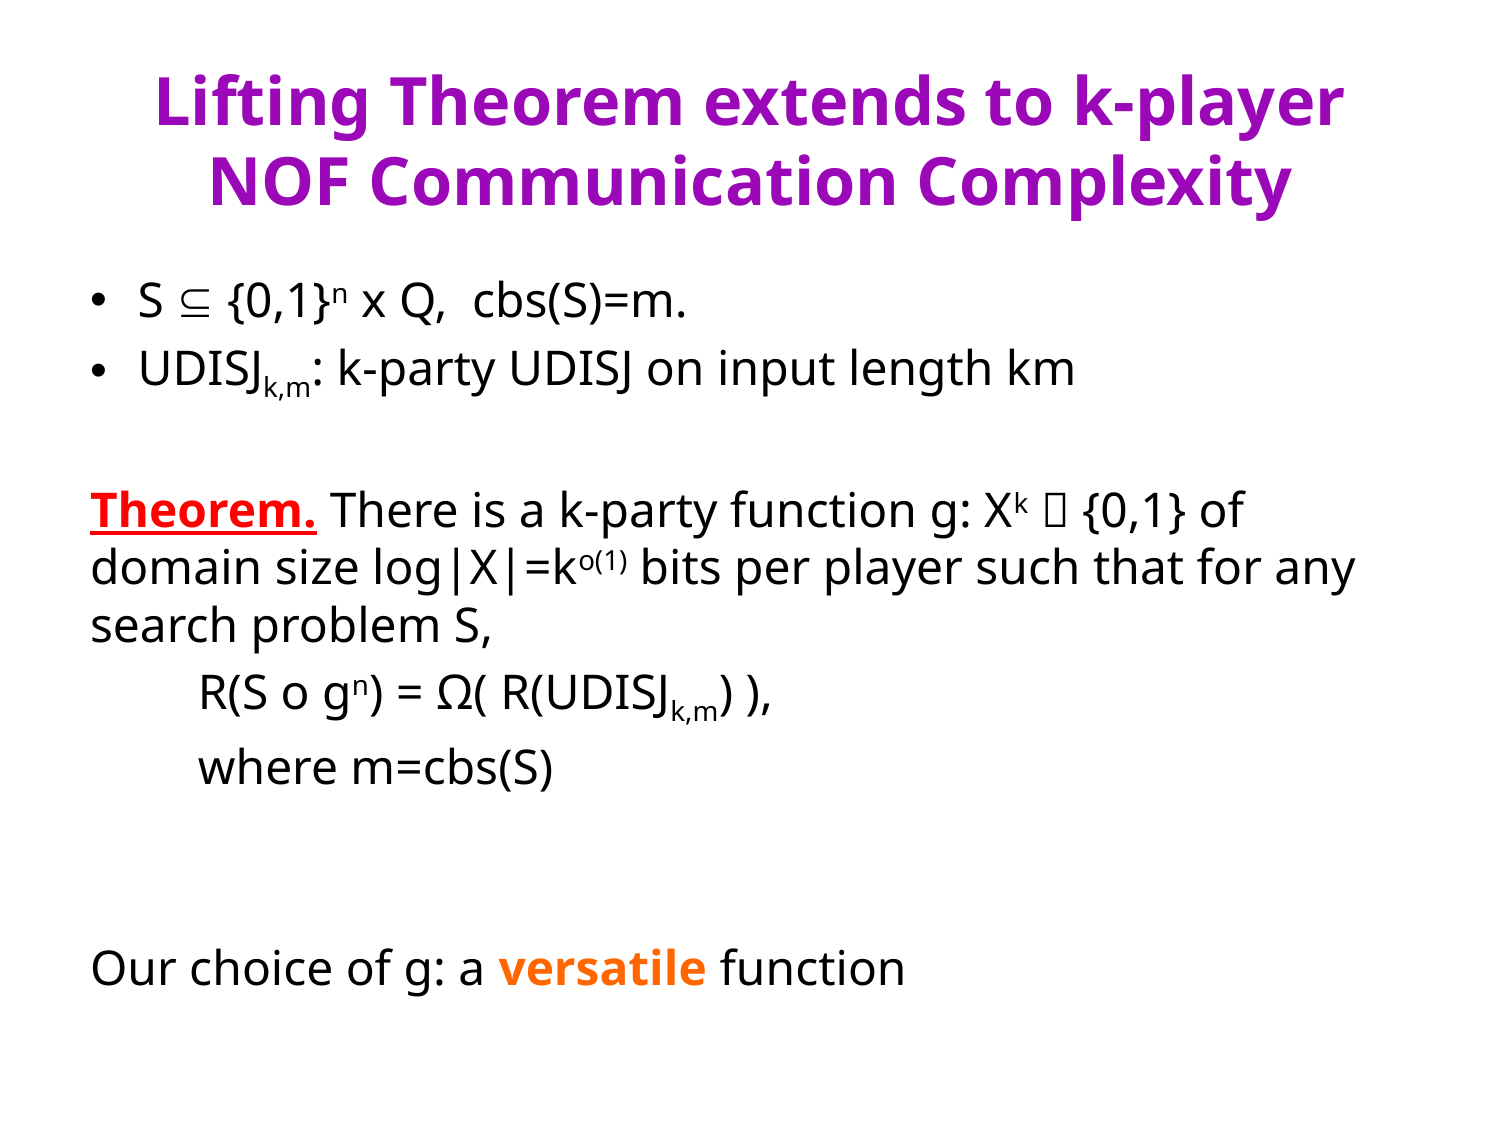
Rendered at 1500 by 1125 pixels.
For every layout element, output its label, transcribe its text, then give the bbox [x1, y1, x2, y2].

list S  {0,1}n x Q, cbs(S)=m. UDISJk,m: k-party UDISJ on input length km Theorem. There is a k-party function g: Xk  {0,1} of domain size log|X|=ko(1) bits per player such that for any search problem S, R(S o gn) = Ω( R(UDISJk,m) ), where m=cbs(S) Our choice of g: a versatile function [75, 262, 1425, 1005]
title Lifting Theorem extends to k-player NOF Communication Complexity [75, 45, 1425, 233]
